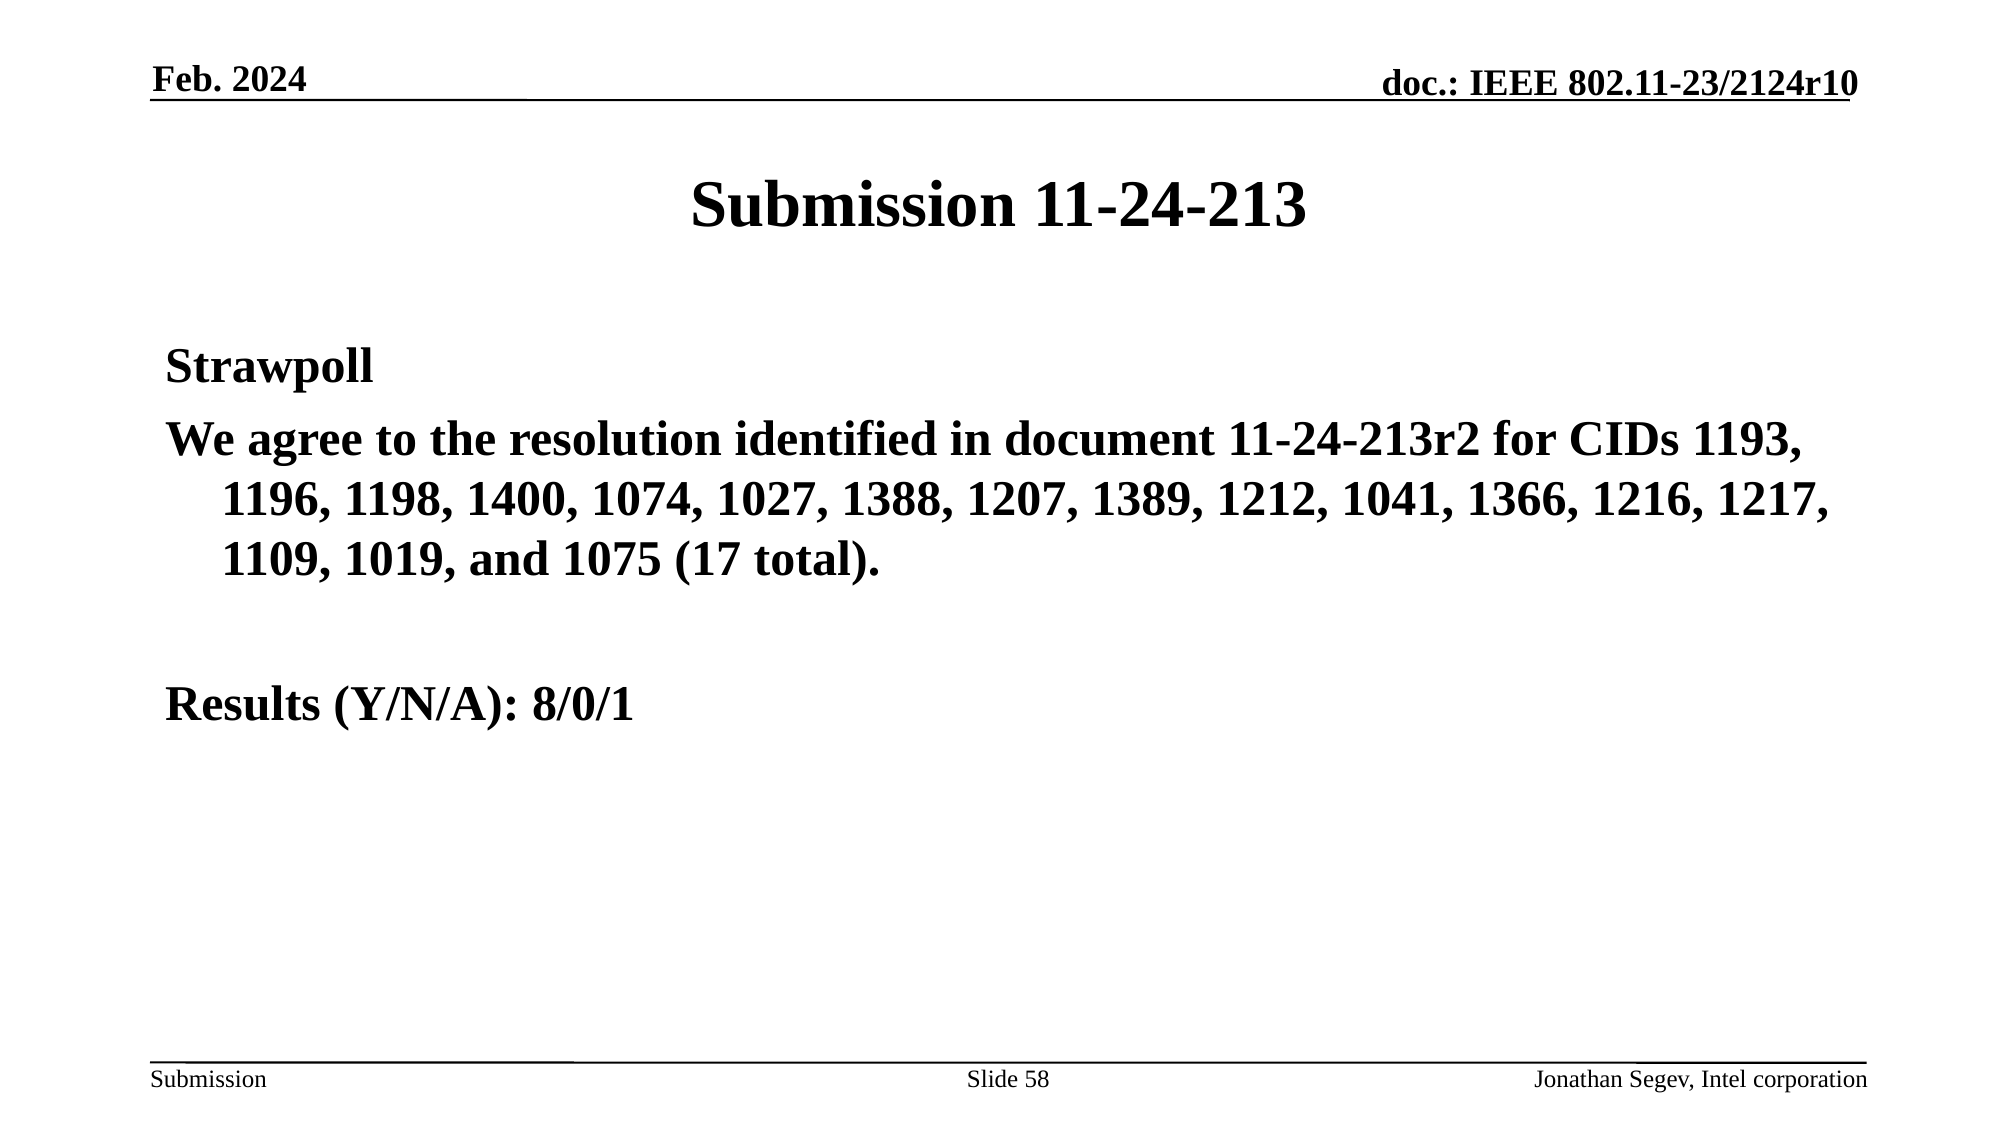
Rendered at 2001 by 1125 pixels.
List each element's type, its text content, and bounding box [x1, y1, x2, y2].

slide_number Slide 58 [950, 1061, 1067, 1123]
title Submission 11-24-213 [149, 112, 1850, 288]
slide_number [152, 54, 563, 100]
footer Jonathan Segev, Intel corporation [1171, 1061, 1869, 1093]
list Strawpoll We agree to the resolution identified in document 11-24-213r2 for CIDs 1193, 1196, 1198, 1400, 1074, 1027, 1388, 1207, 1389, 1212, 1041, 1366, 1216, 1217, 1109, 1019, and 1075 (17 total). Results (Y/N/A): 8/0/1 [149, 324, 1850, 1000]
